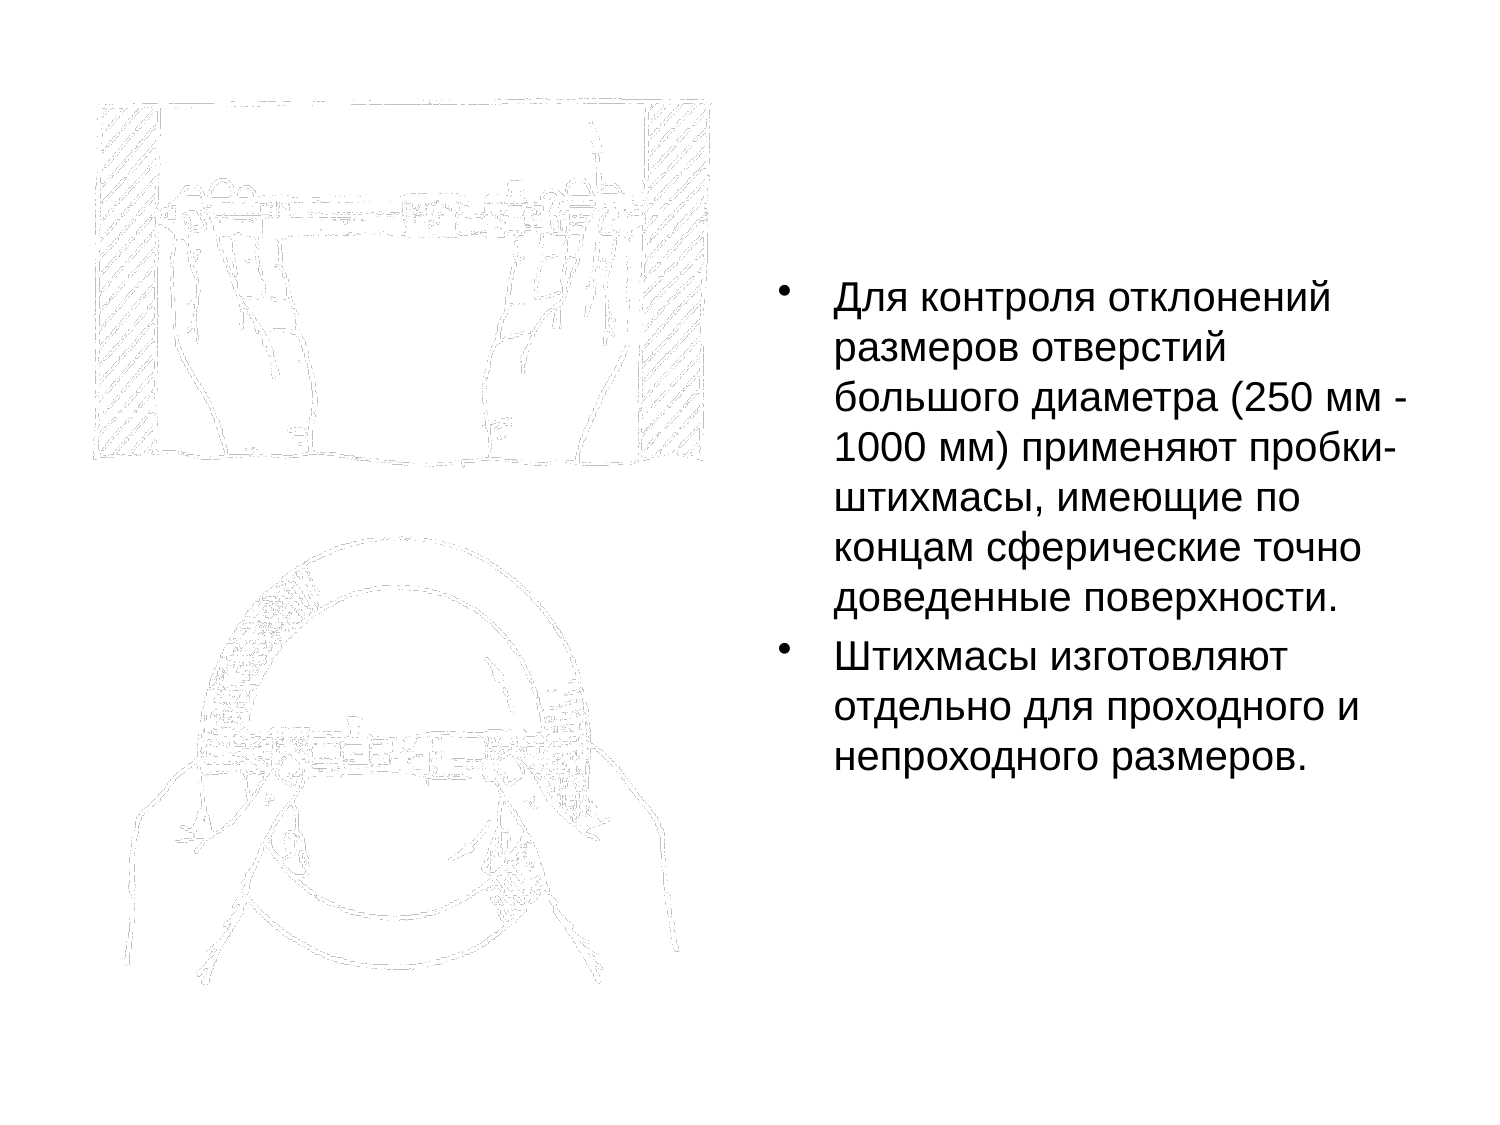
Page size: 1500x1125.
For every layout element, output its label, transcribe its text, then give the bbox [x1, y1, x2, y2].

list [74, 78, 738, 1005]
list Для контроля отклонений размеров отверстий большого диаметра (250 мм -1000 мм) применяют пробки-штихмасы, имеющие по концам сферические точно доведенные поверхности. Штихмасы изготовляют отдельно для проходного и непроходного размеров. [762, 262, 1425, 1005]
